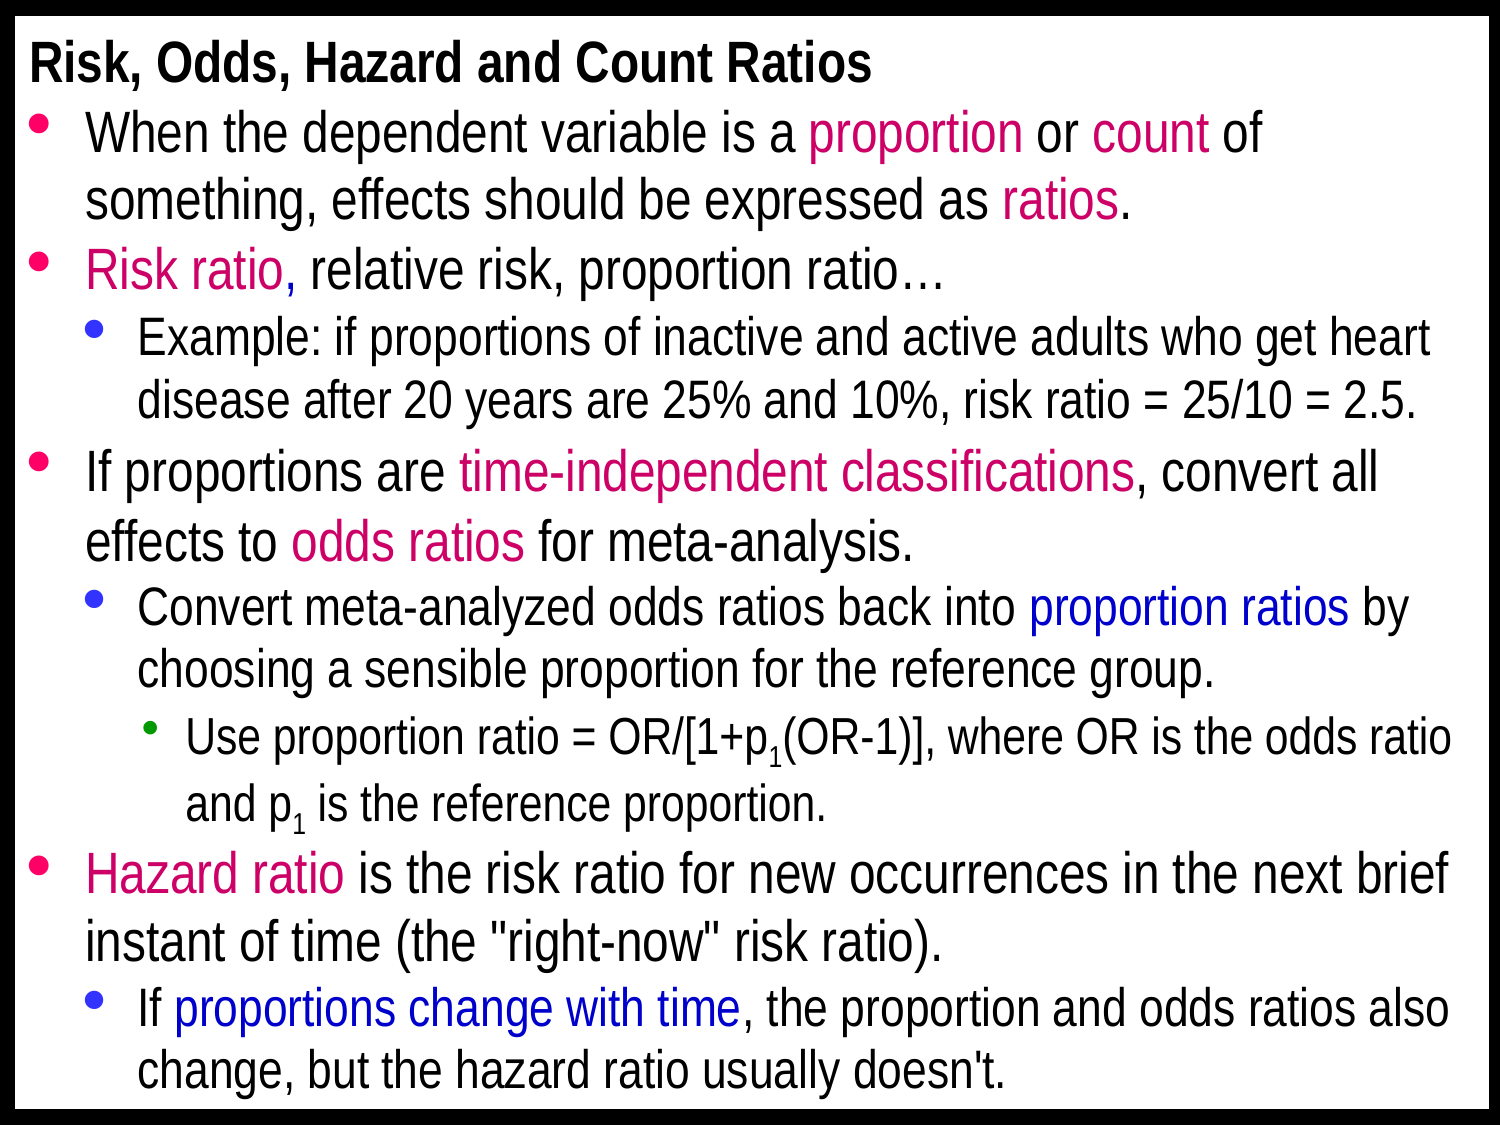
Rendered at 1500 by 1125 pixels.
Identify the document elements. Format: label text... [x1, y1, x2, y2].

list Risk, Odds, Hazard and Count Ratios When the dependent variable is a proportion or count of something, effects should be expressed as ratios. Risk ratio, relative risk, proportion ratio… Example: if proportions of inactive and active adults who get heart disease after 20 years are 25% and 10%, risk ratio = 25/10 = 2.5. If proportions are time-independent classifications, convert all effects to odds ratios for meta-analysis. Convert meta-analyzed odds ratios back into proportion ratios by choosing a sensible proportion for the reference group. Use proportion ratio = OR/[1+p1(OR-1)], where OR is the odds ratio and p1 is the reference proportion. Hazard ratio is the risk ratio for new occurrences in the next brief instant of time (the "right-now" risk ratio). If proportions change with time, the proportion and odds ratios also change, but the hazard ratio usually doesn't. [13, 14, 1491, 1110]
